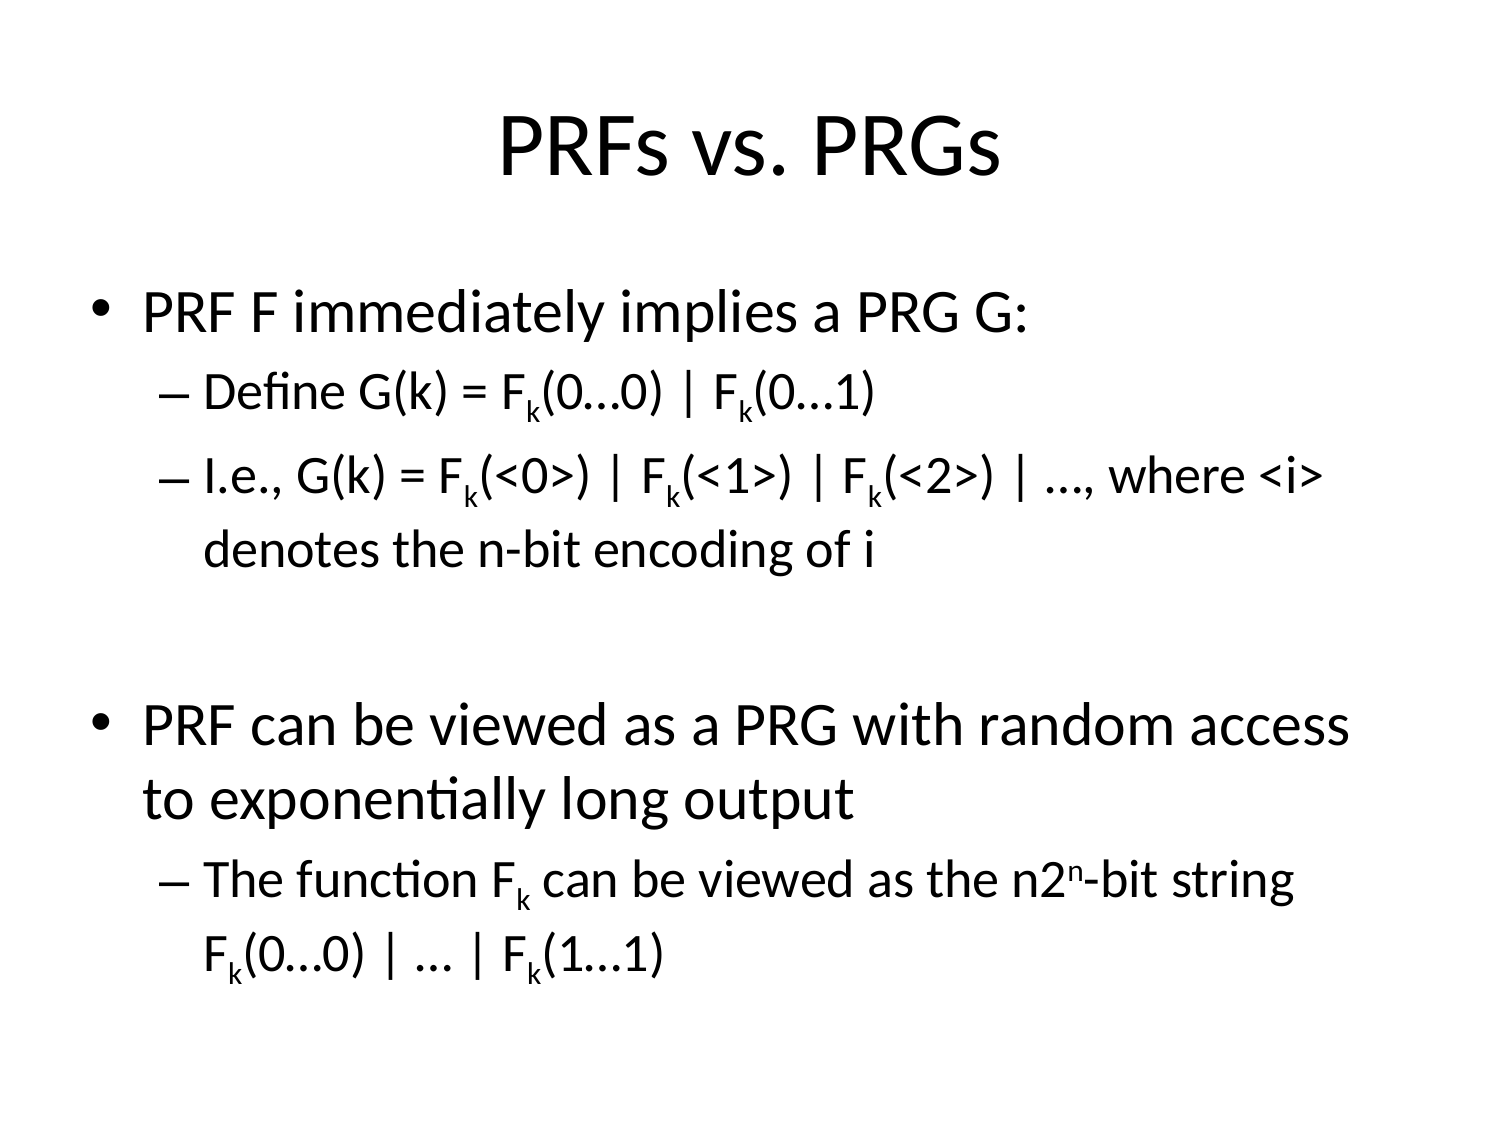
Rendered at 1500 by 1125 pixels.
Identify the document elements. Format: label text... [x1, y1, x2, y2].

title PRFs vs. PRGs [75, 45, 1425, 233]
list PRF F immediately implies a PRG G: Define G(k) = Fk(0…0) | Fk(0…1) I.e., G(k) = Fk(<0>) | Fk(<1>) | Fk(<2>) | …, where <i> denotes the n-bit encoding of i PRF can be viewed as a PRG with random access to exponentially long output The function Fk can be viewed as the n2n-bit string Fk(0…0) | … | Fk(1…1) [75, 262, 1425, 1005]
